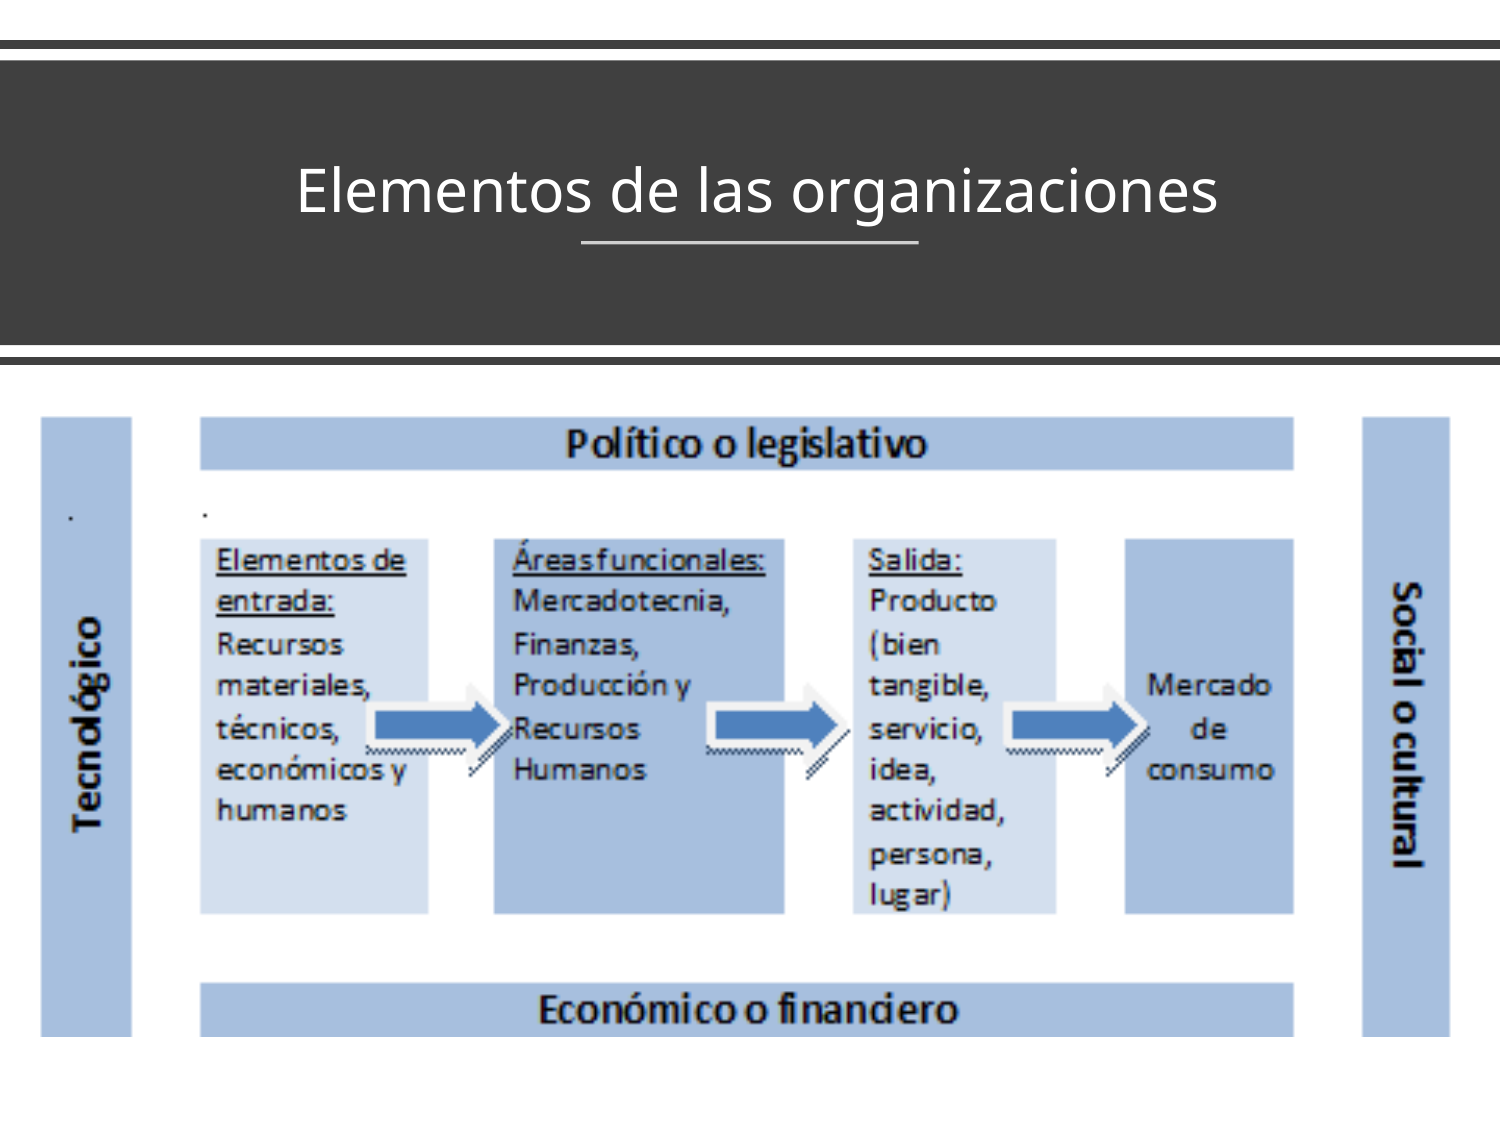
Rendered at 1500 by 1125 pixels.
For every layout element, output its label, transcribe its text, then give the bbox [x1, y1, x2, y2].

text_box [0, 59, 1500, 346]
picture [39, 415, 1454, 1037]
title Elementos de las organizaciones [64, 80, 1436, 233]
